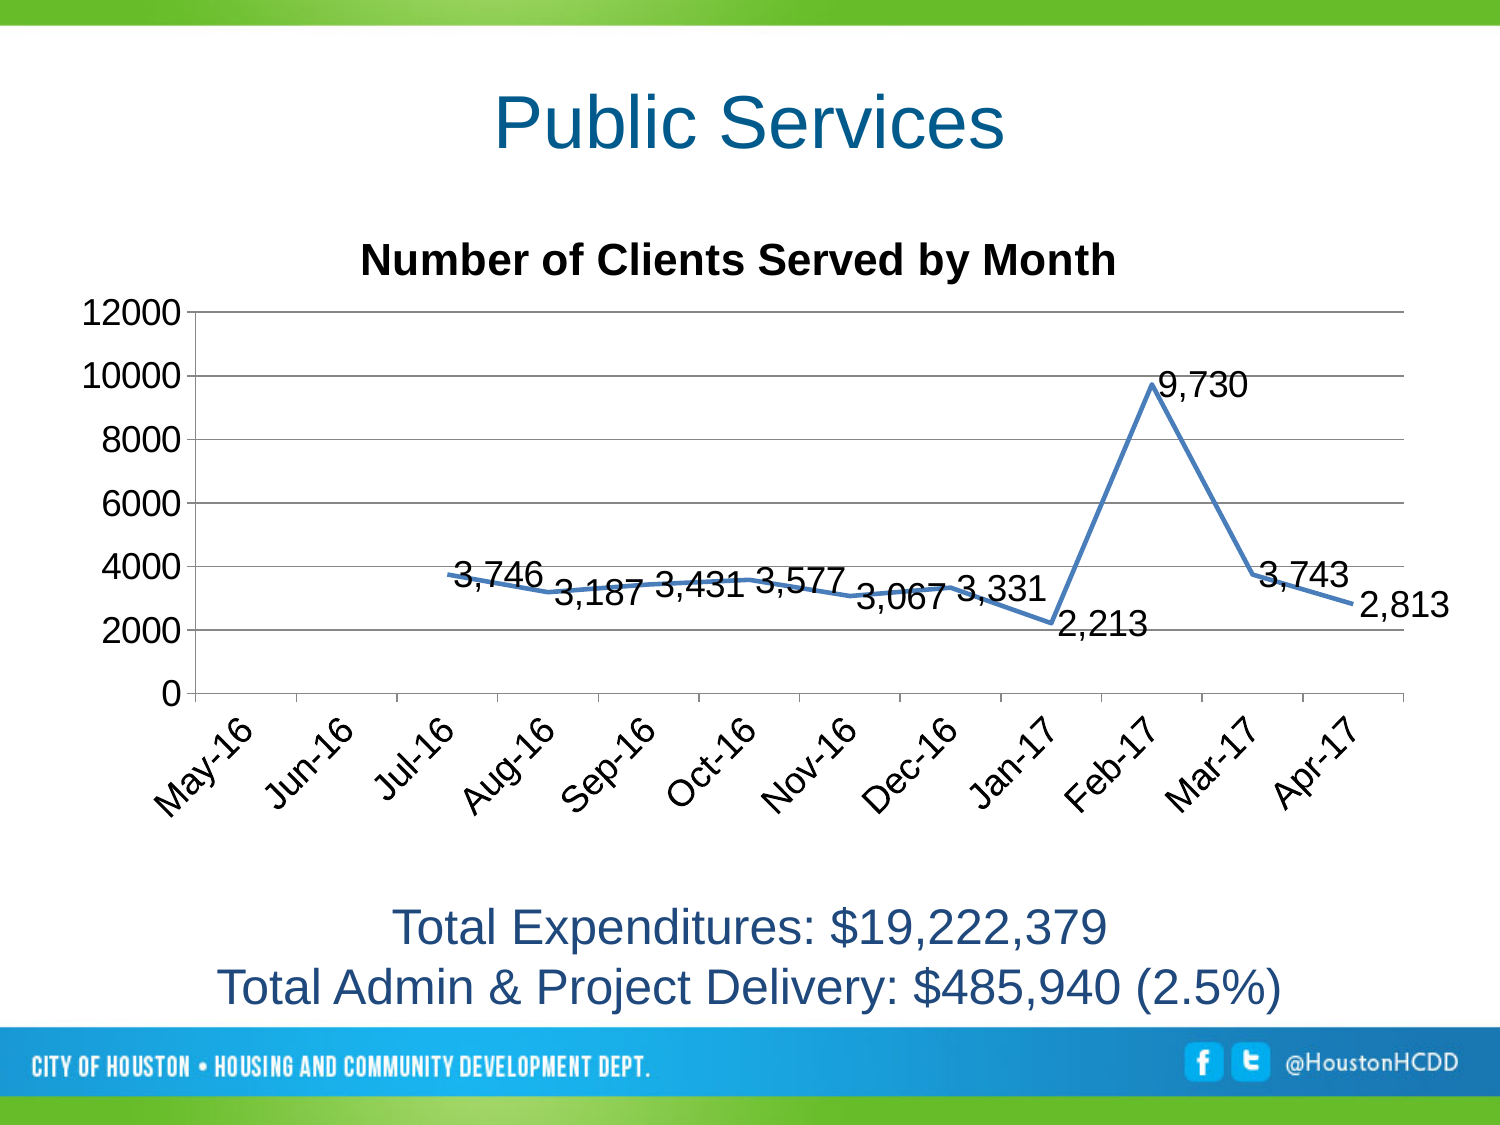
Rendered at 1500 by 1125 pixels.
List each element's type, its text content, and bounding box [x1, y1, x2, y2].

picture [0, 1023, 1500, 1125]
picture [0, 0, 1500, 887]
title Public Services [75, 24, 1425, 198]
chart [49, 199, 1451, 838]
text_box Total Expenditures: $19,222,379 Total Admin & Project Delivery: $485,940 (2.5%) [0, 887, 1500, 1023]
